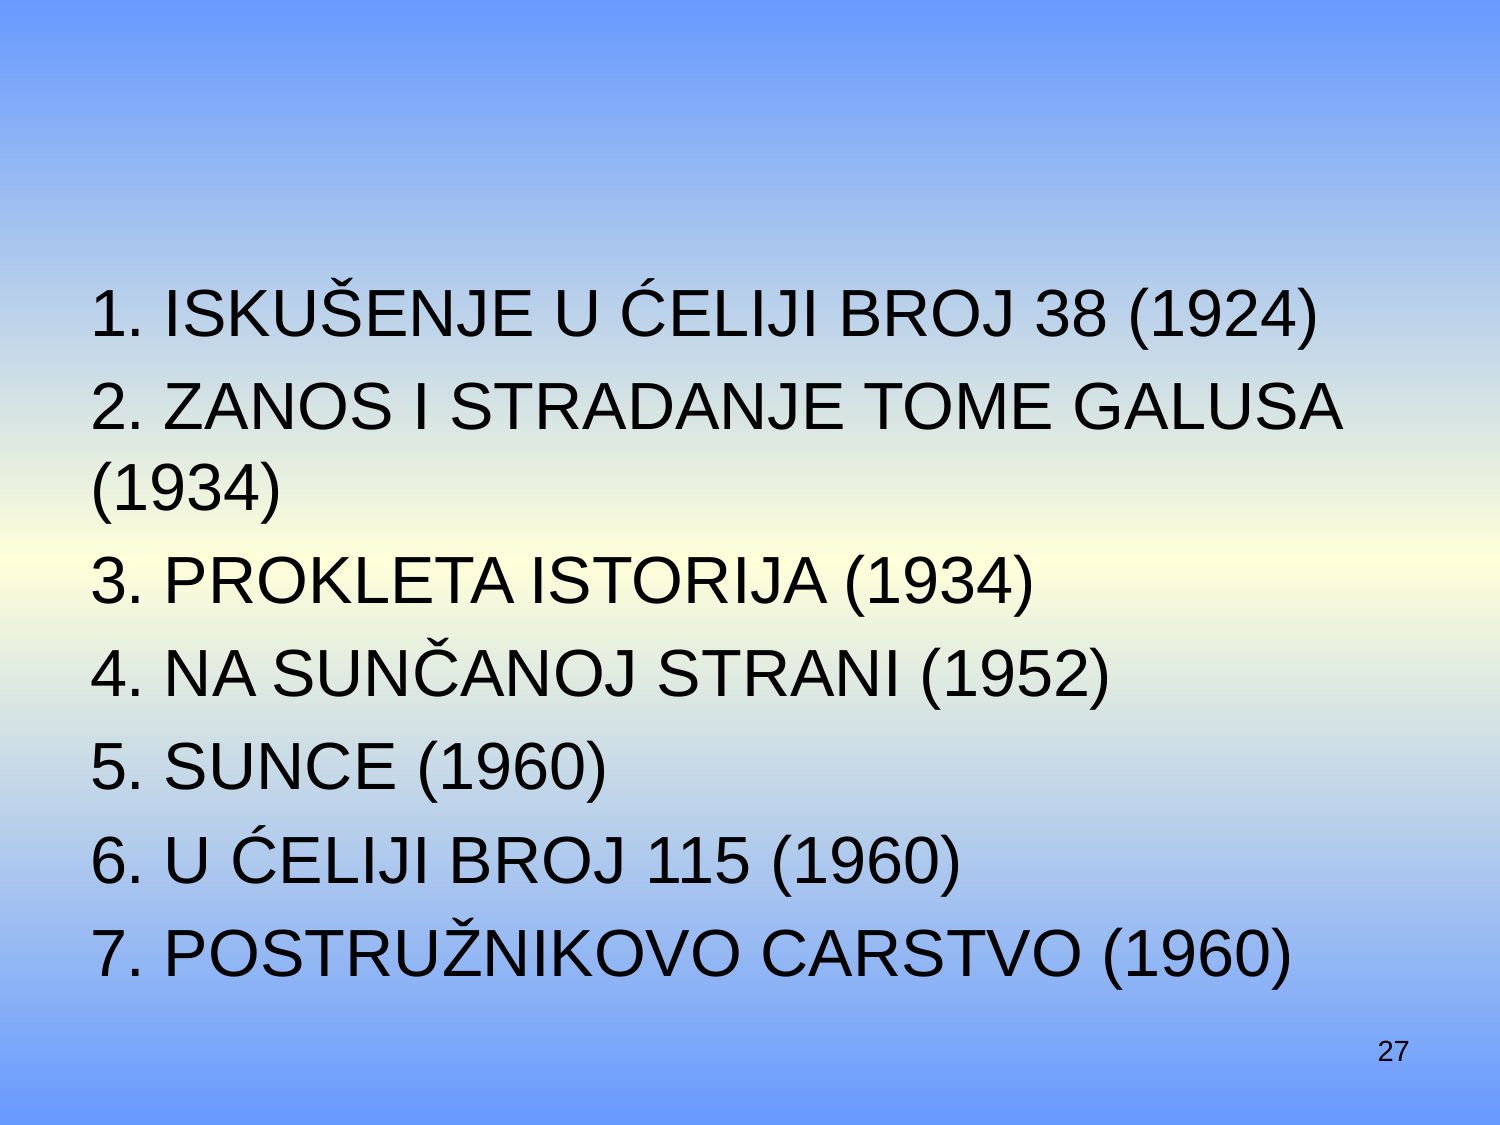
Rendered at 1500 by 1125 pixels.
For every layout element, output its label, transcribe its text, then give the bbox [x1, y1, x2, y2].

list 1. Iskušenje u ćeliji broj 38 (1924) 2. Zanos i stradanje Tome Galusa (1934) 3. Prokleta istorija (1934) 4. Na sunčanoj strani (1952) 5. Sunce (1960) 6. U ćeliji broj 115 (1960) 7. Postružnikovo carstvo (1960) [75, 262, 1425, 1005]
slide_number 27 [1074, 1024, 1425, 1103]
